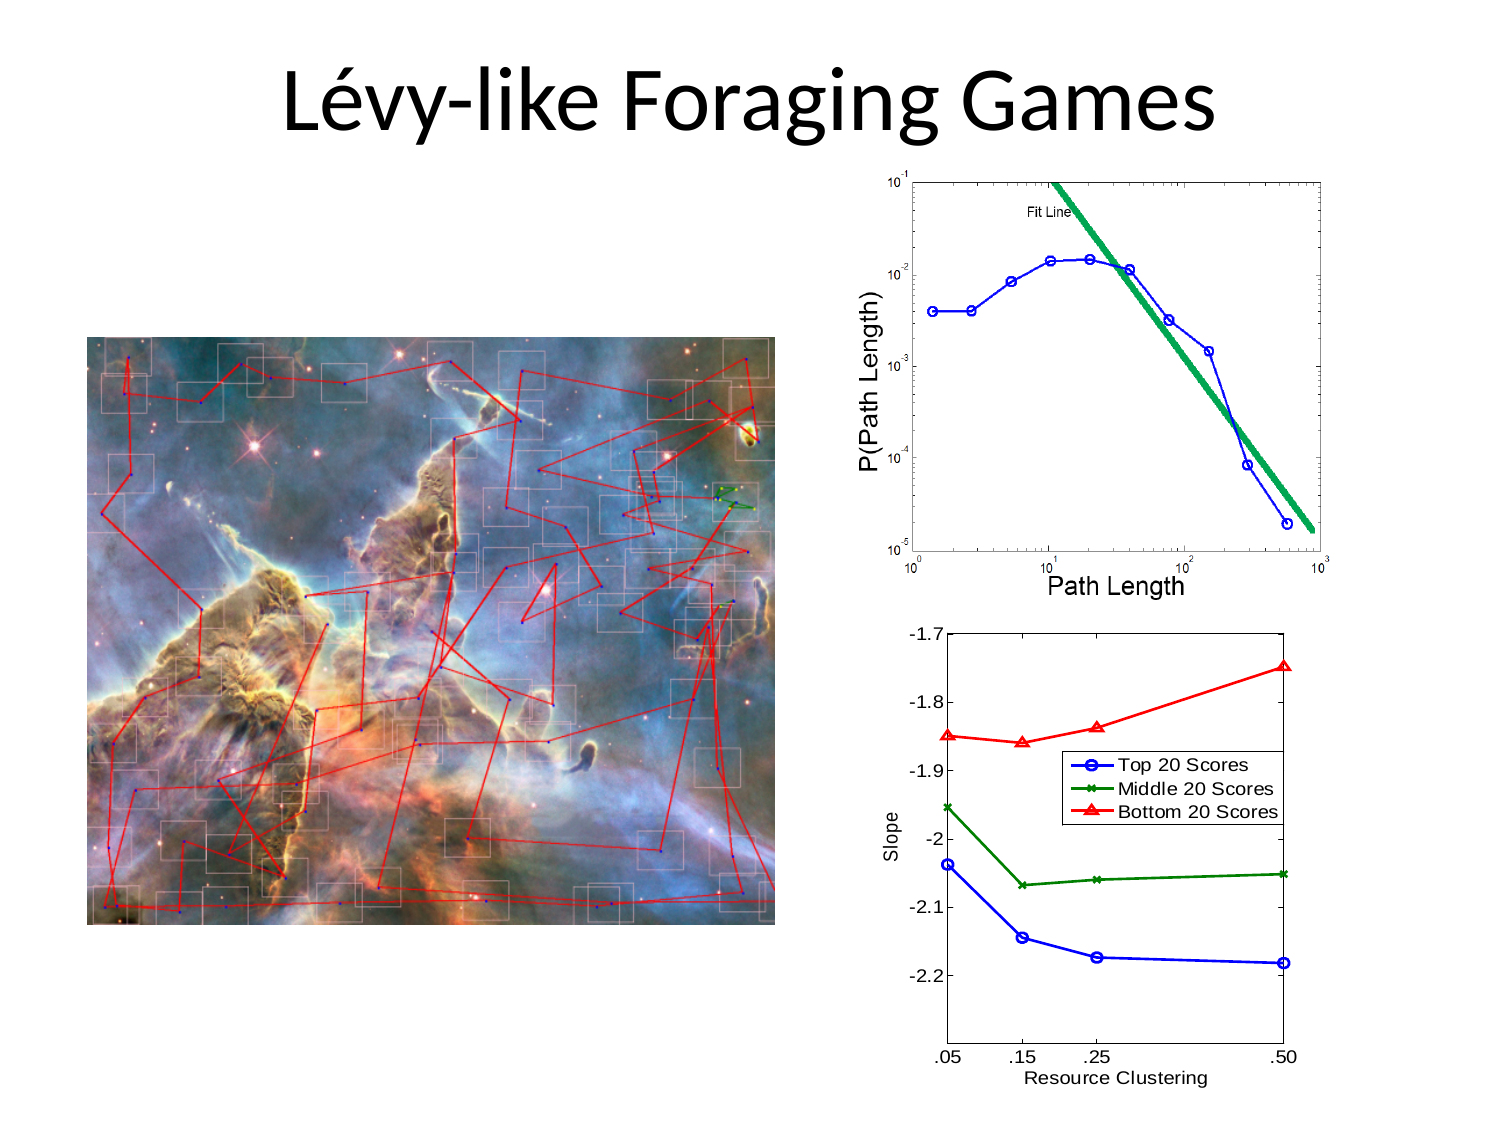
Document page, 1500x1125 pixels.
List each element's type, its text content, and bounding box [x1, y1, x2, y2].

title Lévy-like Foraging Games [75, 0, 1425, 188]
picture [87, 337, 776, 926]
picture [876, 624, 1313, 1101]
picture [844, 149, 1370, 613]
